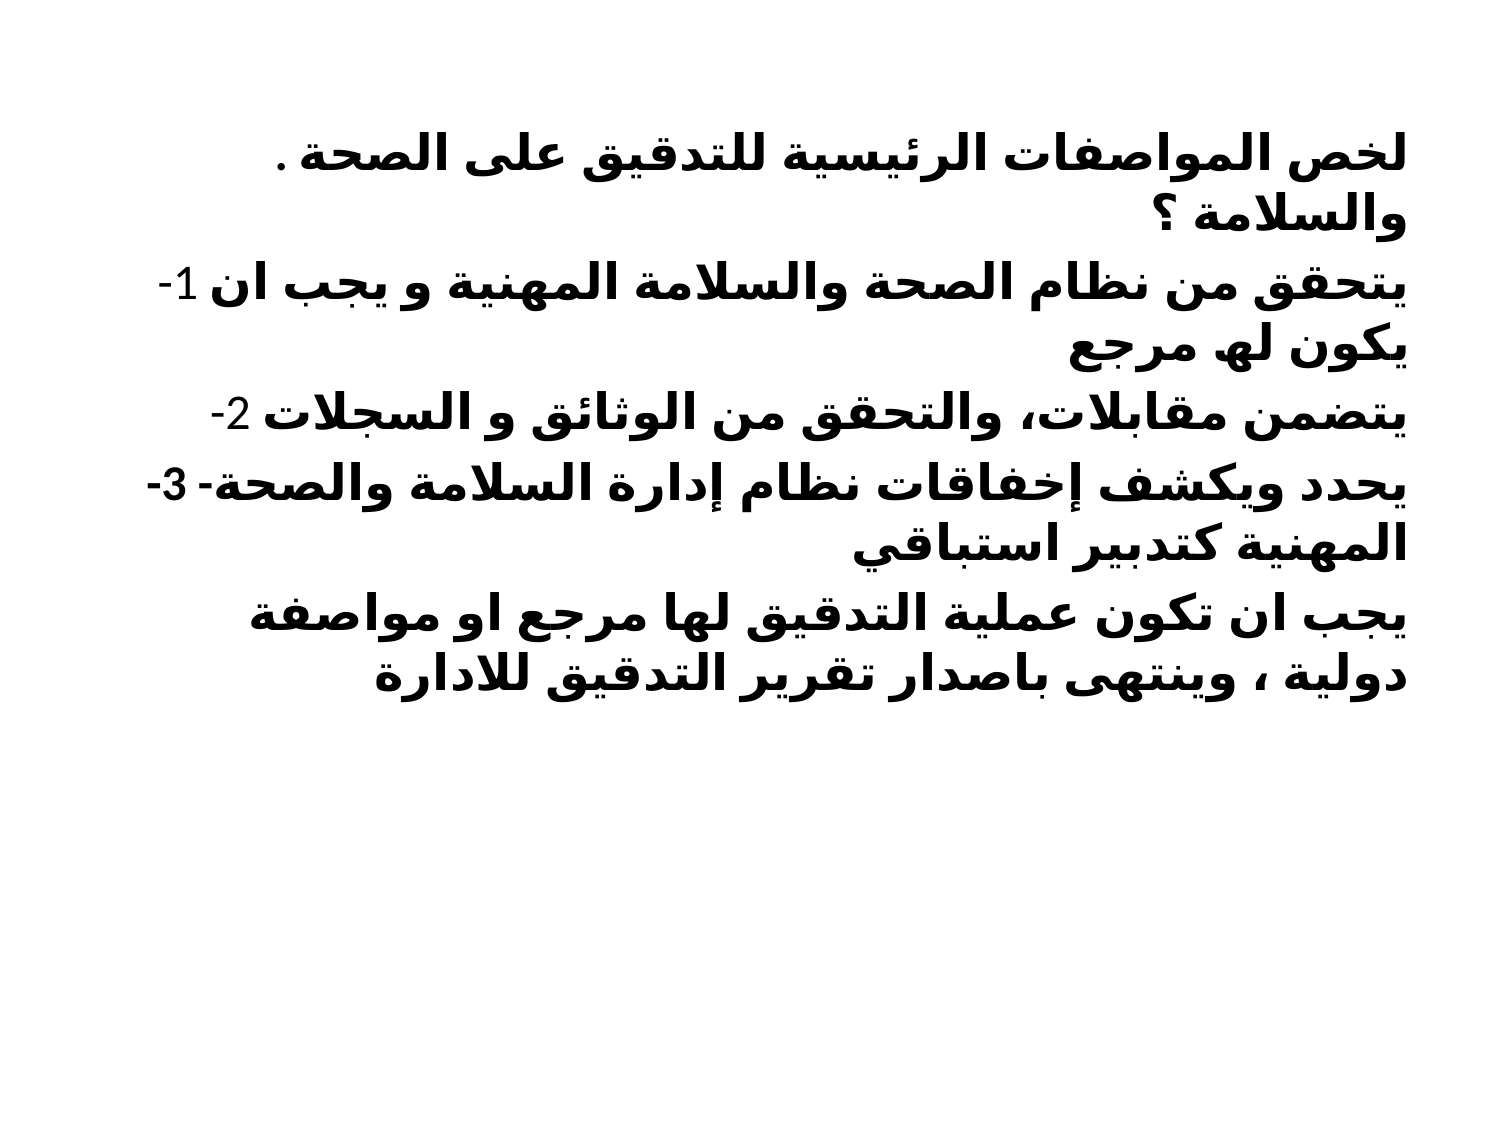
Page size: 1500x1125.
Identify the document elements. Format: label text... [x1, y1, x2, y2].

list . لخص المواصفات الرئیسیة للتدقیق على الصحة والسلامة ؟ -1 یتحقق من نظام الصحة والسلامة المھنیة و یجب ان یكون لھ مرجع -2 یتضمن مقابلات، والتحقق من الوثائق و السجلات -3 -یحدد ویكشف إخفاقات نظام إدارة السلامة والصحة المھنیة كتدبیر استباقي یجب ان تكون عملیة التدقیق لھا مرجع او مواصفة دولیة ، وینتھى باصدار تقریر التدقیق للادارة [75, 112, 1425, 1005]
